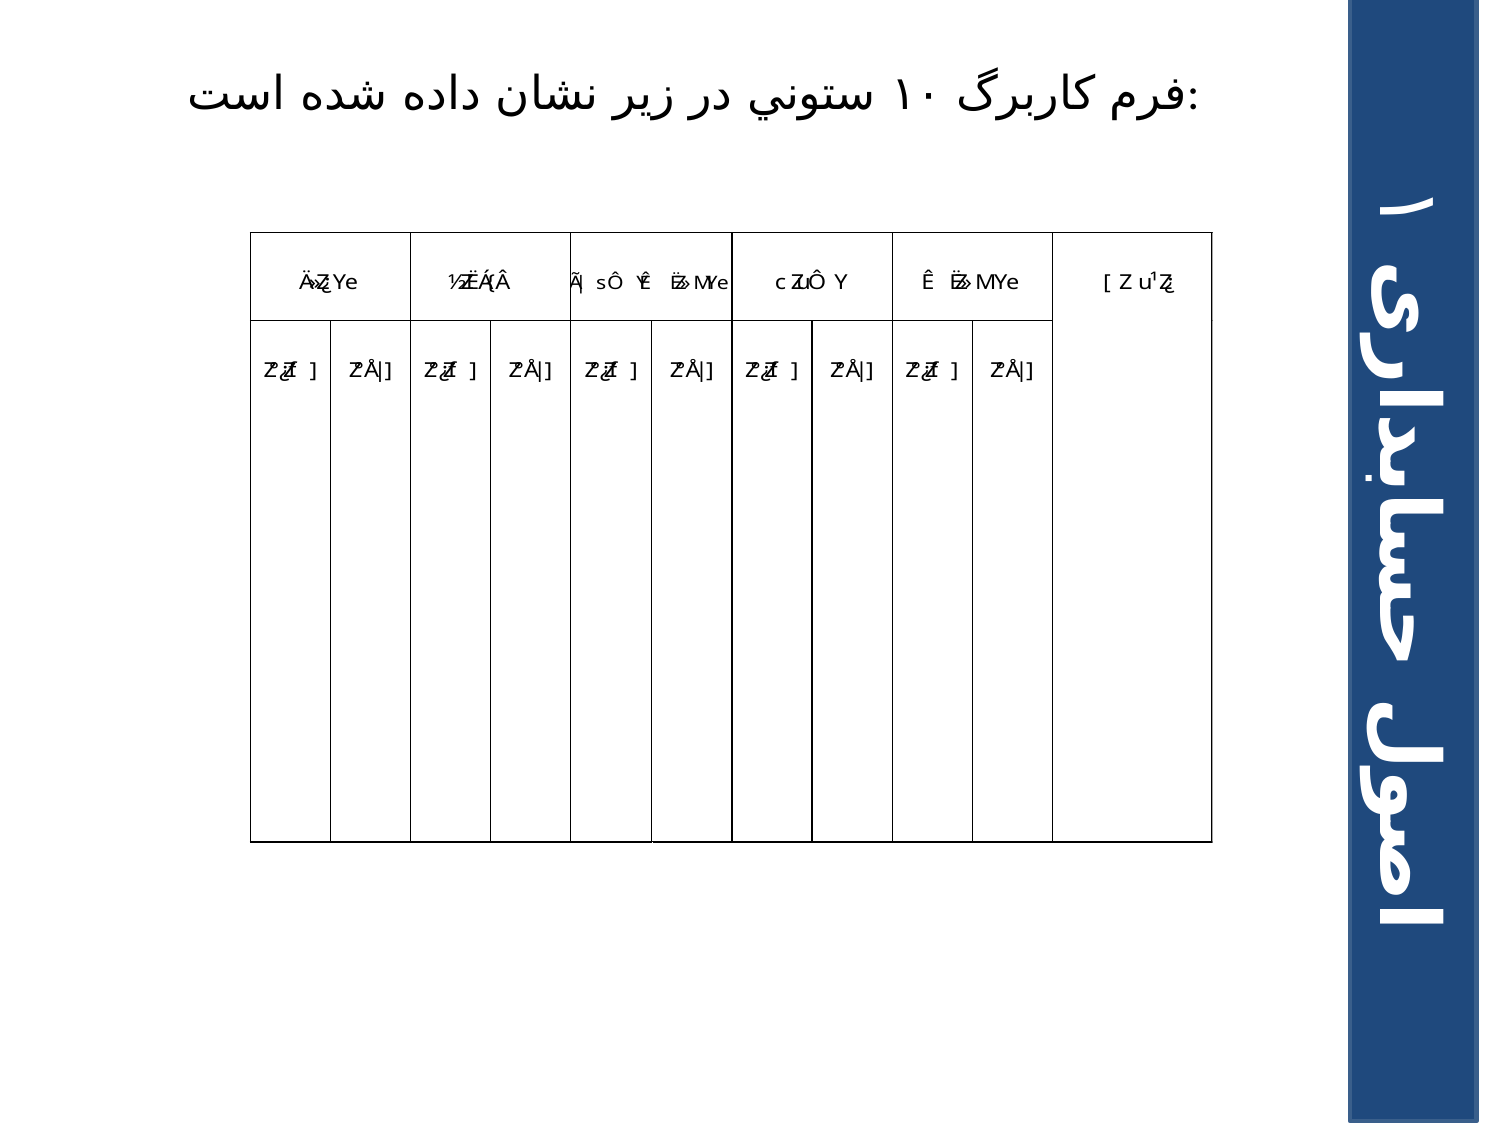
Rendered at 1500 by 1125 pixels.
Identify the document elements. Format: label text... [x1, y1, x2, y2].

title فرم کاربرگ ۱۰ ستوني در زير نشان داده شده است: [150, 37, 1225, 200]
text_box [249, 231, 1213, 889]
text_box اصول حسابداری ۱ [1348, 0, 1479, 1123]
